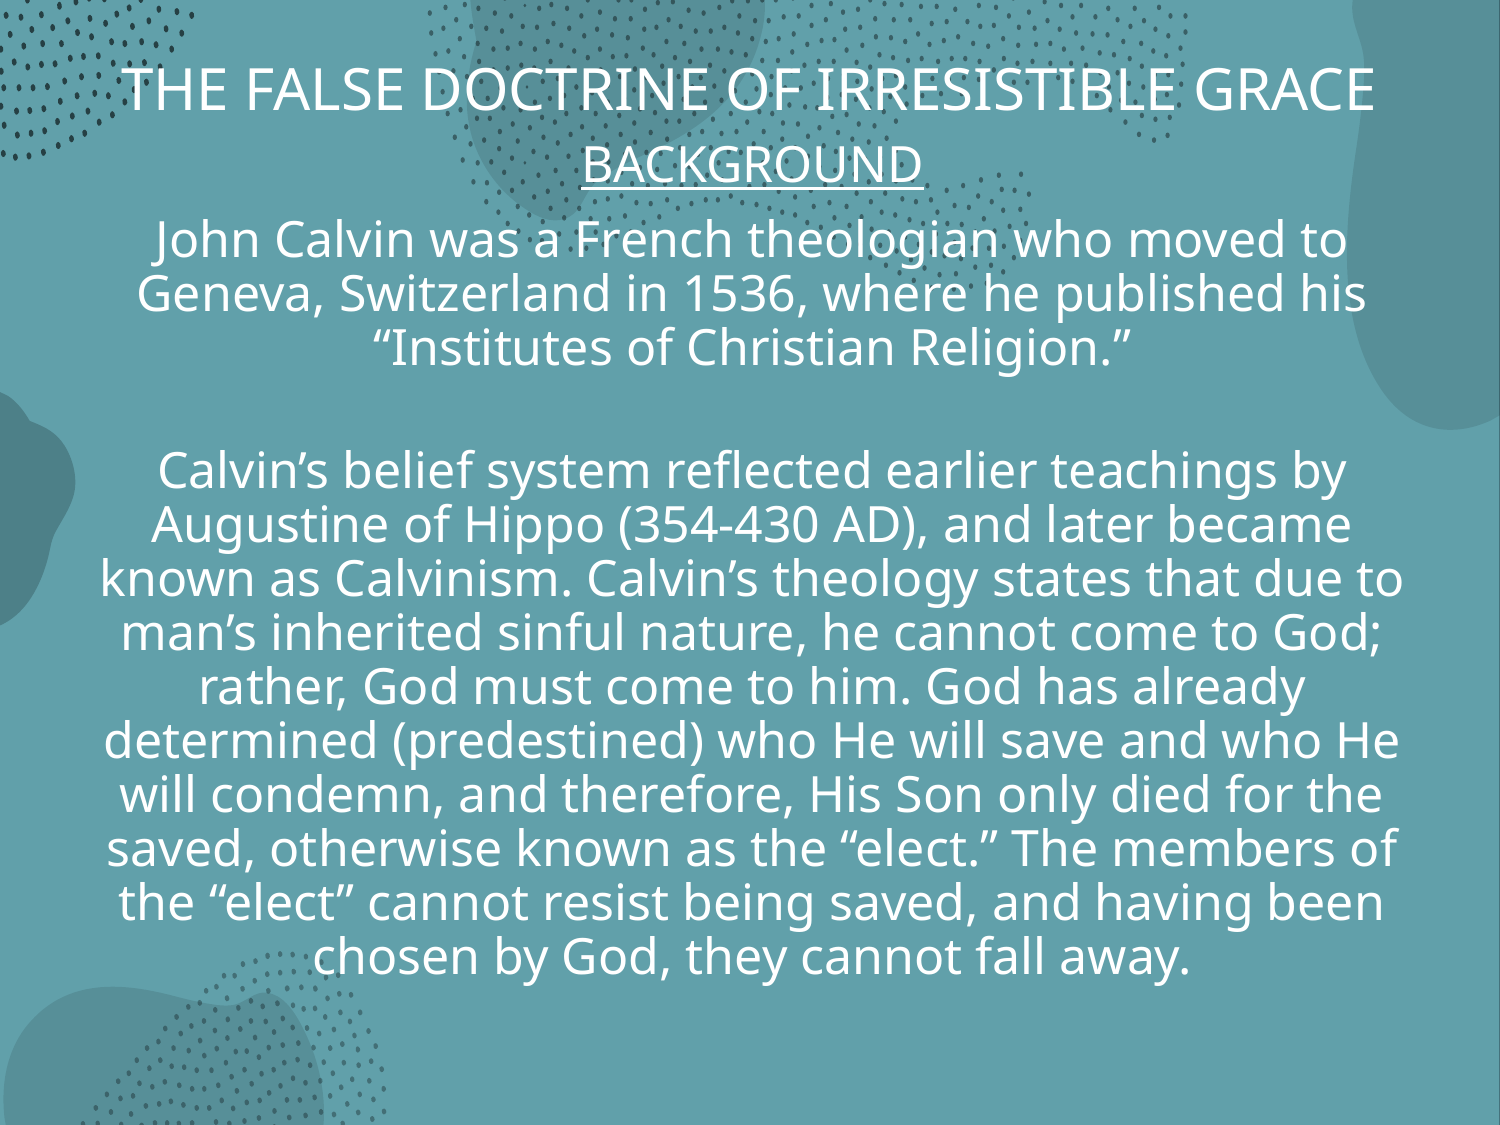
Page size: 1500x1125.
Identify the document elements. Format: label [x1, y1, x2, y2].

text_box [0, 0, 1500, 1125]
